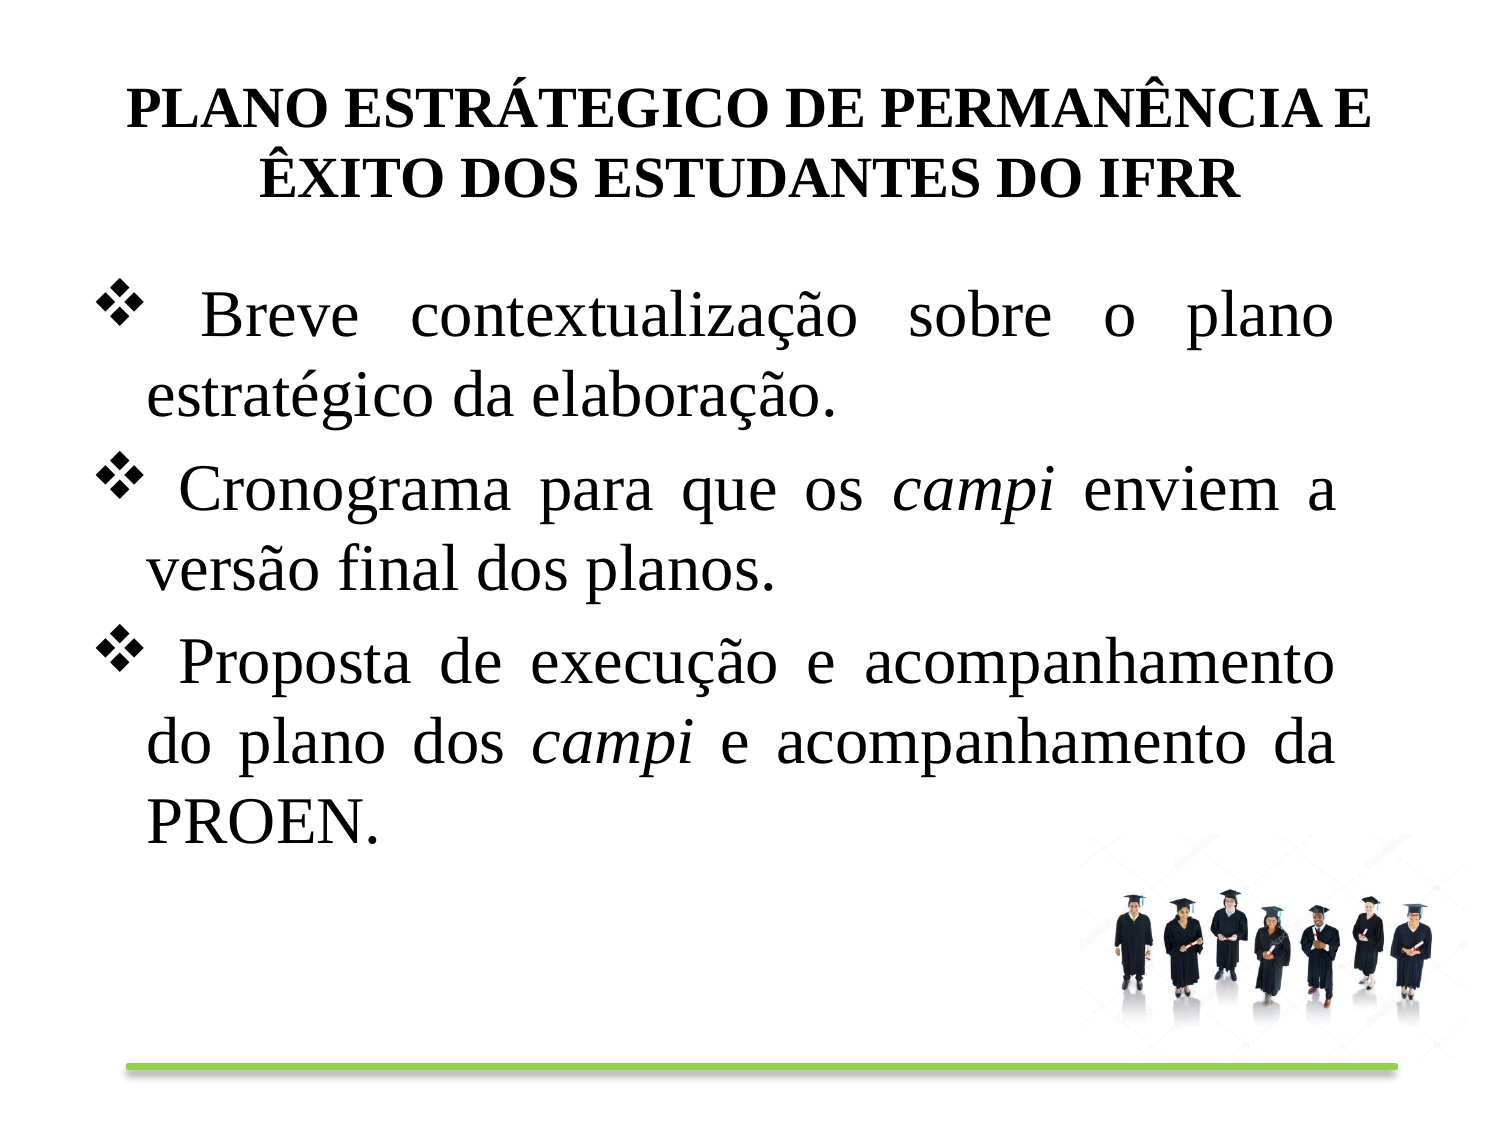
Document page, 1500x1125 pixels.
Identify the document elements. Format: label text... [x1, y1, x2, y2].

title PLANO ESTRÁTEGICO DE PERMANÊNCIA E ÊXITO DOS ESTUDANTES DO IFRR [75, 45, 1425, 233]
picture [1080, 834, 1467, 1061]
text_box [126, 1063, 1398, 1070]
list Breve contextualização sobre o plano estratégico da elaboração. Cronograma para que os campi enviem a versão final dos planos. Proposta de execução e acompanhamento do plano dos campi e acompanhamento da PROEN. [75, 262, 1353, 1035]
